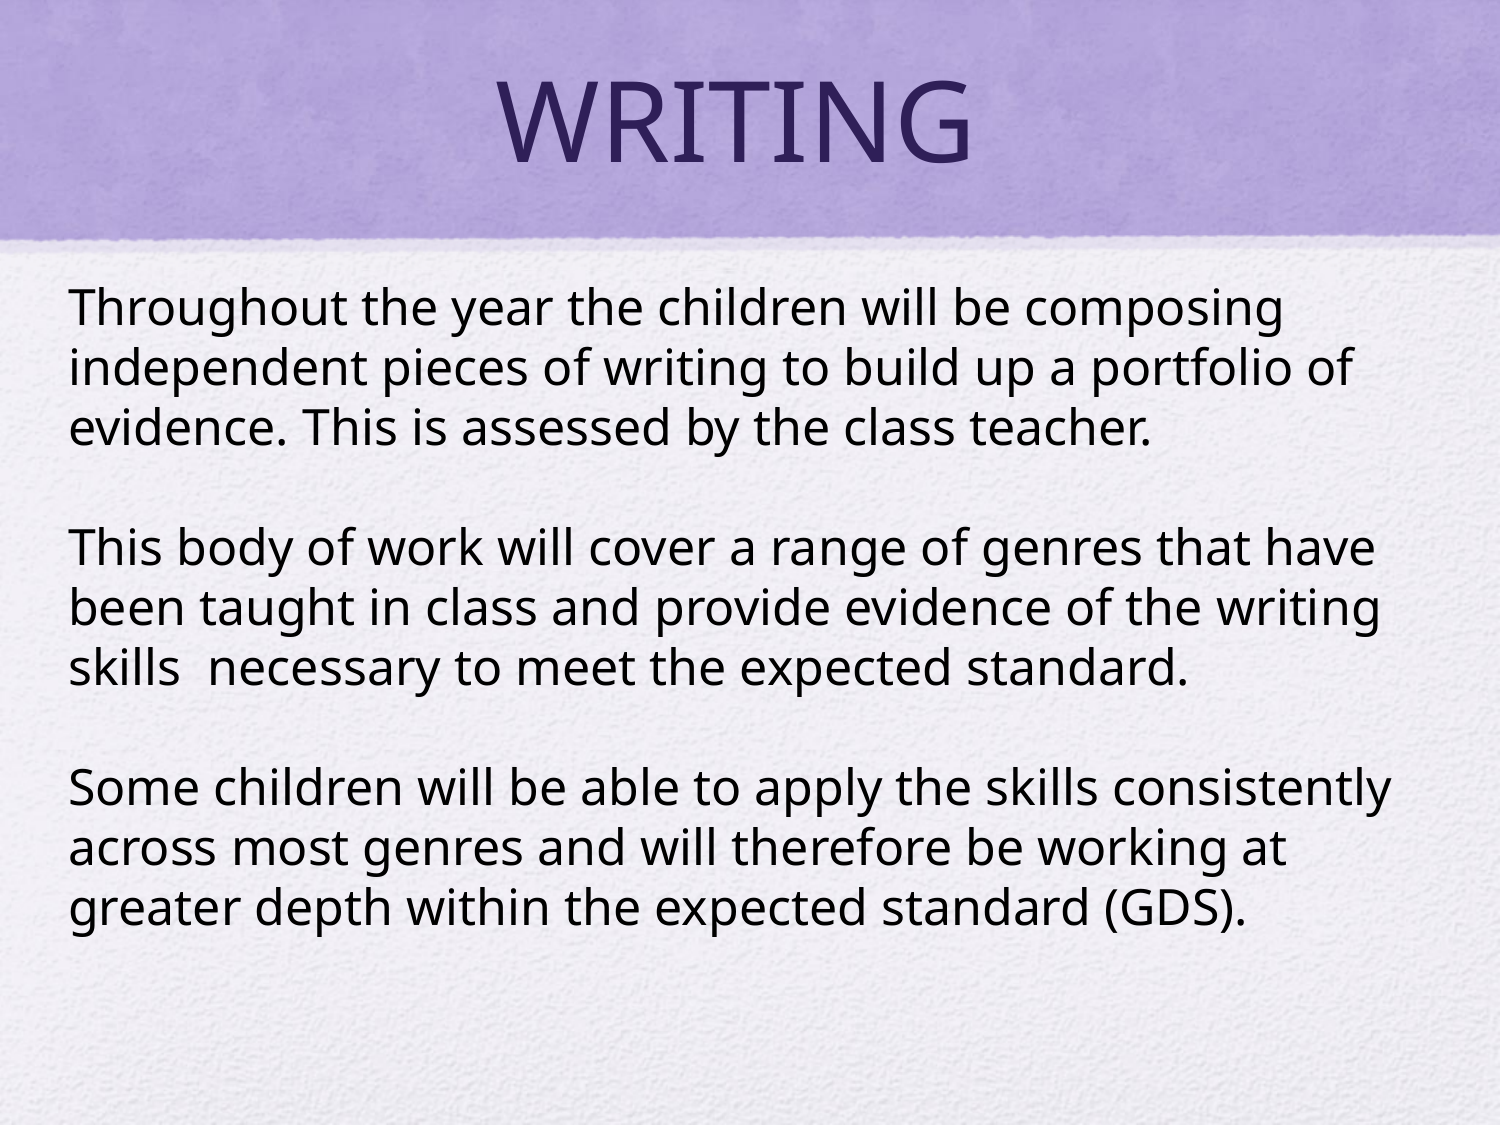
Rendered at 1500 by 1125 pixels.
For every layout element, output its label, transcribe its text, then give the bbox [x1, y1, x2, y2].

text_box Throughout the year the children will be composing independent pieces of writing to build up a portfolio of evidence. This is assessed by the class teacher. This body of work will cover a range of genres that have been taught in class and provide evidence of the writing skills necessary to meet the expected standard. Some children will be able to apply the skills consistently across most genres and will therefore be working at greater depth within the expected standard (GDS). [53, 268, 1442, 1043]
title WRITING [129, 6, 1372, 239]
picture [0, 0, 1500, 1125]
